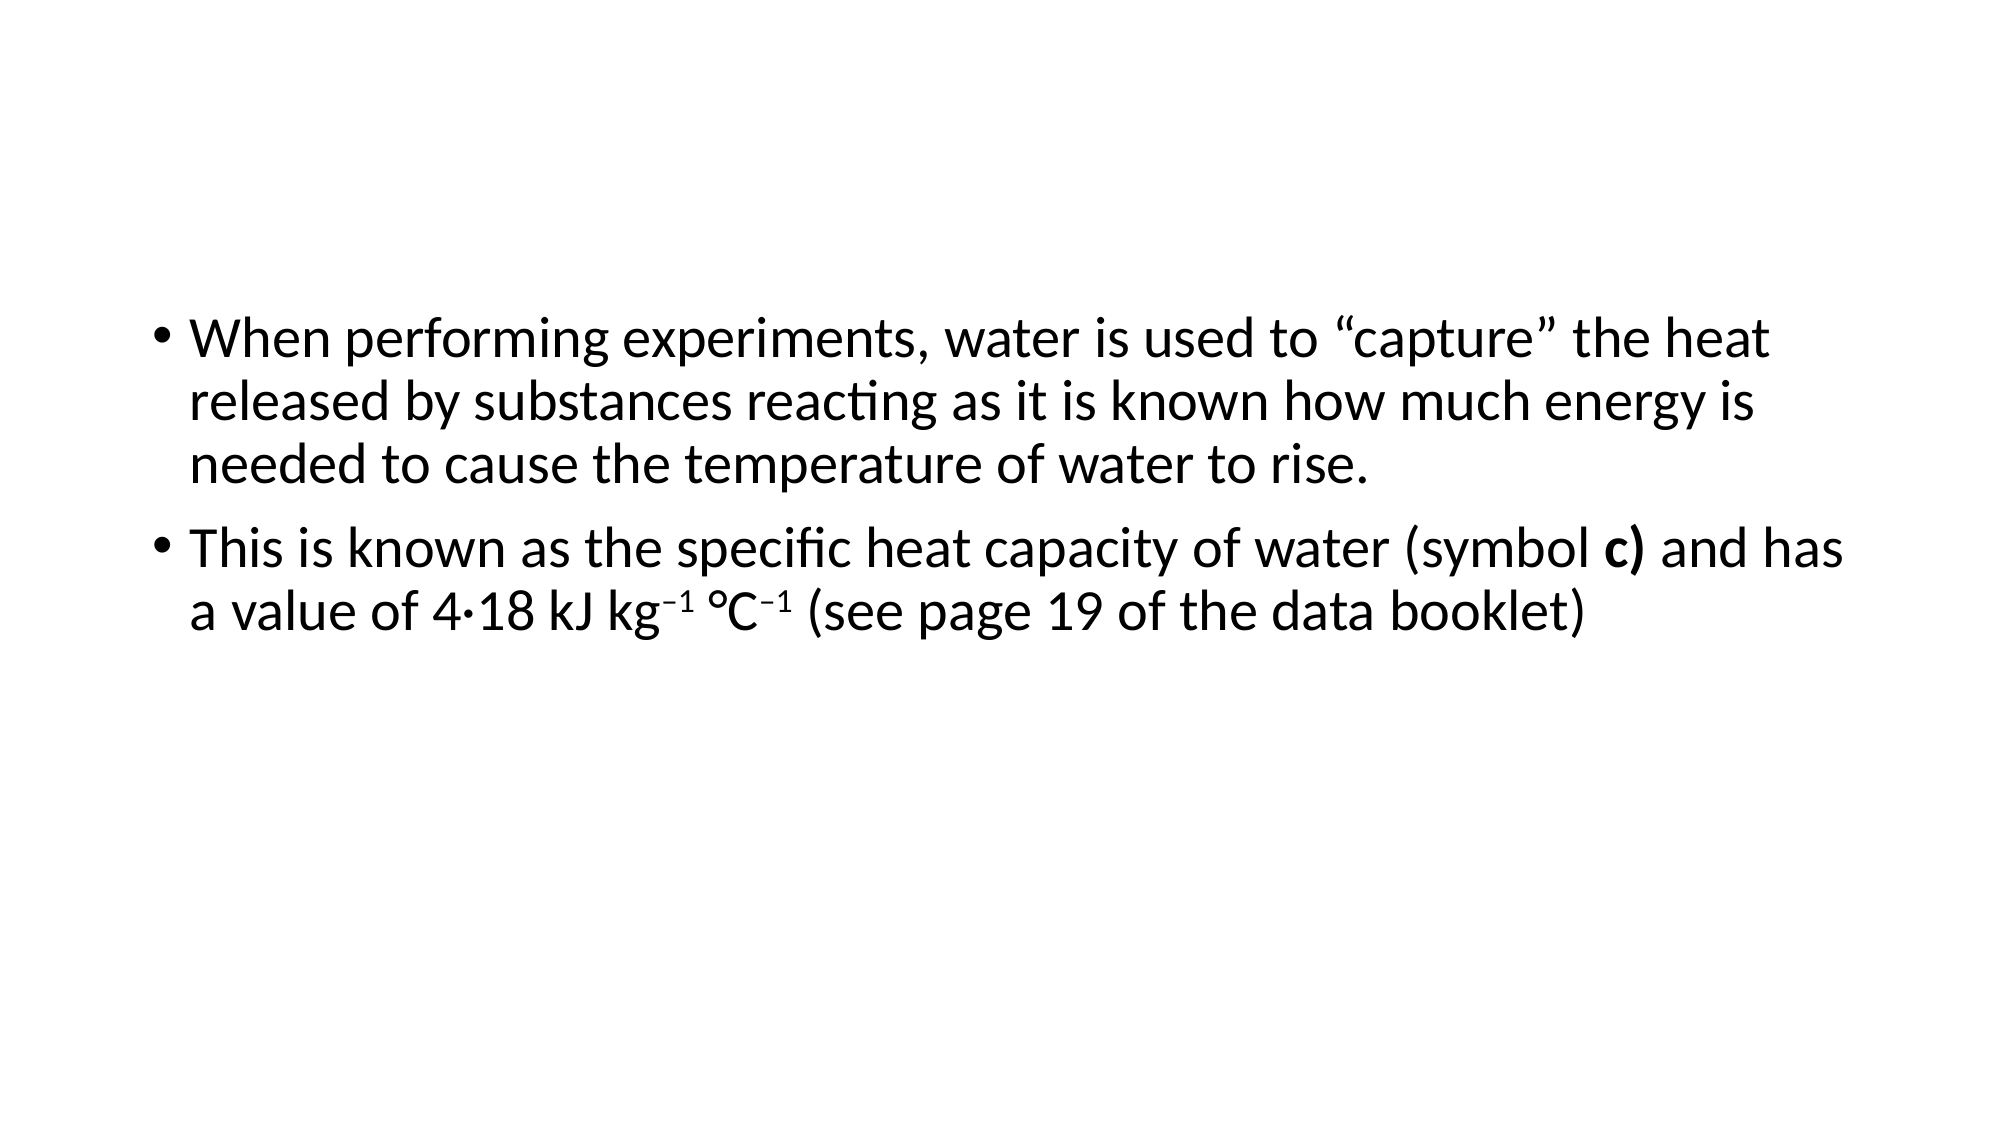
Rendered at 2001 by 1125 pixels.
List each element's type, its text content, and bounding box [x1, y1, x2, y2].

list When performing experiments, water is used to “capture” the heat released by substances reacting as it is known how much energy is needed to cause the temperature of water to rise. This is known as the specific heat capacity of water (symbol c) and has a value of 4·18 kJ kg–1 °C–1 (see page 19 of the data booklet) [137, 299, 1863, 1014]
